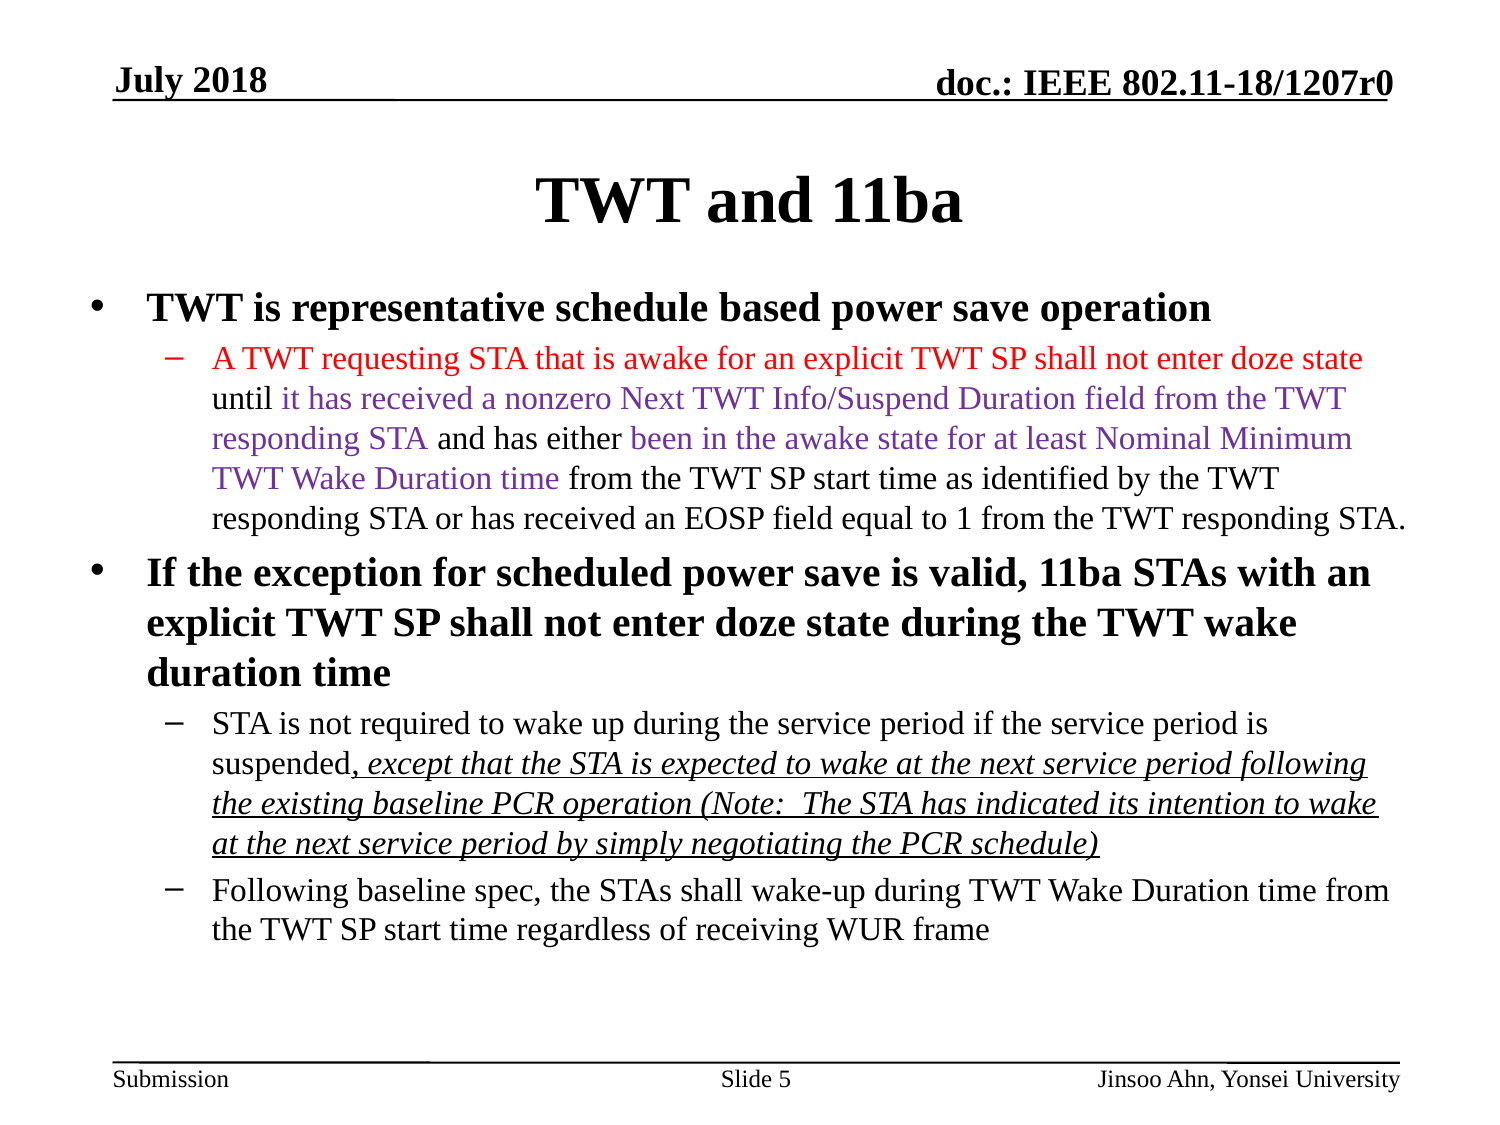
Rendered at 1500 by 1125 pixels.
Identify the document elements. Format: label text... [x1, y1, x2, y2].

title TWT and 11ba [74, 101, 1426, 290]
text_box TWT is representative schedule based power save operation A TWT requesting STA that is awake for an explicit TWT SP shall not enter doze state until it has received a nonzero Next TWT Info/Suspend Duration field from the TWT responding STA and has either been in the awake state for at least Nominal Minimum TWT Wake Duration time from the TWT SP start time as identified by the TWT responding STA or has received an EOSP field equal to 1 from the TWT responding STA. If the exception for scheduled power save is valid, 11ba STAs with an explicit TWT SP shall not enter doze state during the TWT wake duration time STA is not required to wake up during the service period if the service period is suspended, except that the STA is expected to wake at the next service period following the existing baseline PCR operation (Note: The STA has indicated its intention to wake at the next service period by simply negotiating the PCR schedule) Following baseline spec, the STAs shall wake-up during TWT Wake Duration time from the TWT SP start time regardless of receiving WUR frame [74, 272, 1425, 1056]
